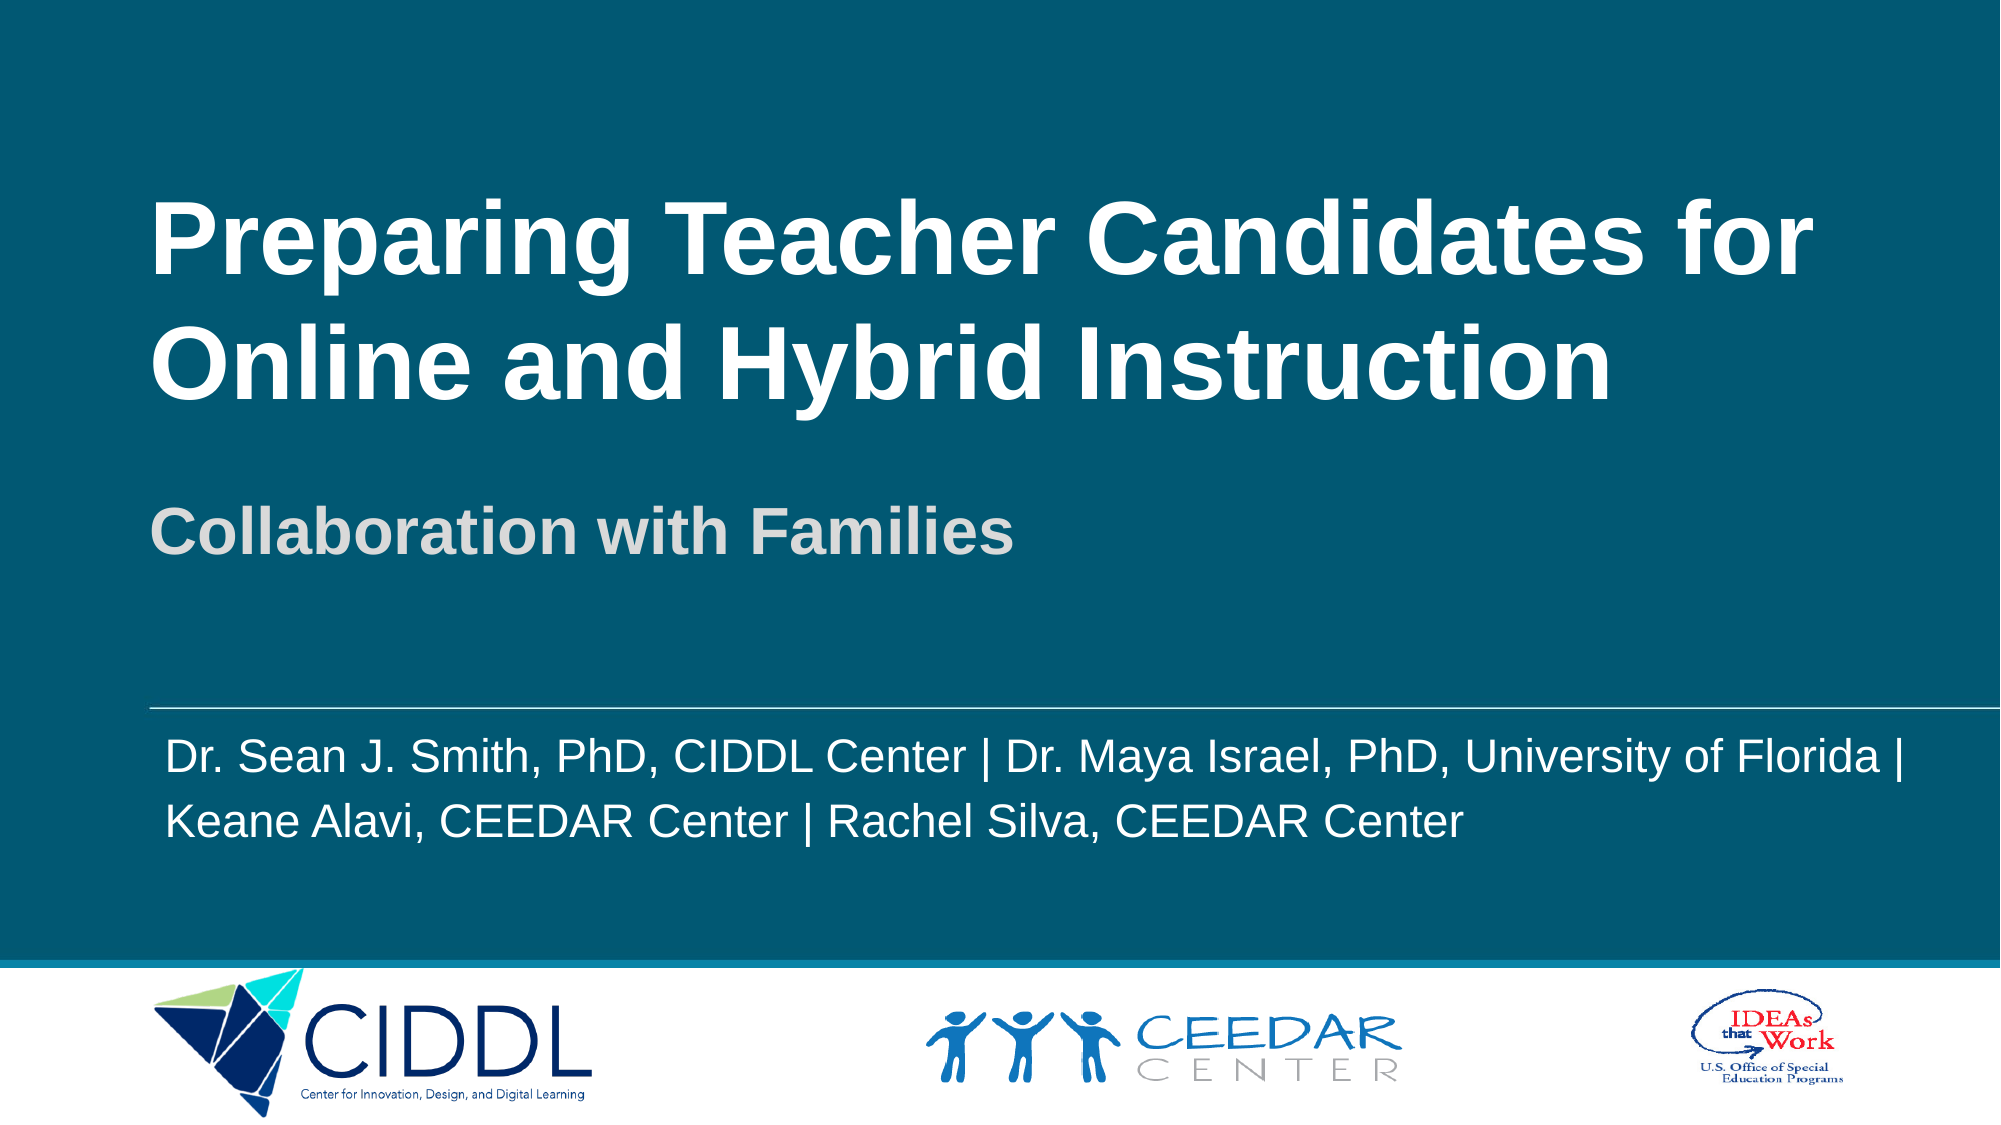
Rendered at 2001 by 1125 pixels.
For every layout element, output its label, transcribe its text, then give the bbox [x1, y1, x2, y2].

title Preparing Teacher Candidates for Online and Hybrid Instruction [149, 148, 1950, 442]
list Dr. Sean J. Smith, PhD, CIDDL Center | Dr. Maya Israel, PhD, University of Florida | Keane Alavi, CEEDAR Center | Rachel Silva, CEEDAR Center [149, 717, 1950, 903]
picture [148, 969, 601, 1120]
picture [153, 705, 2000, 710]
list Collaboration with Families [149, 480, 1950, 693]
picture [901, 1009, 1445, 1083]
picture [1691, 989, 1843, 1085]
